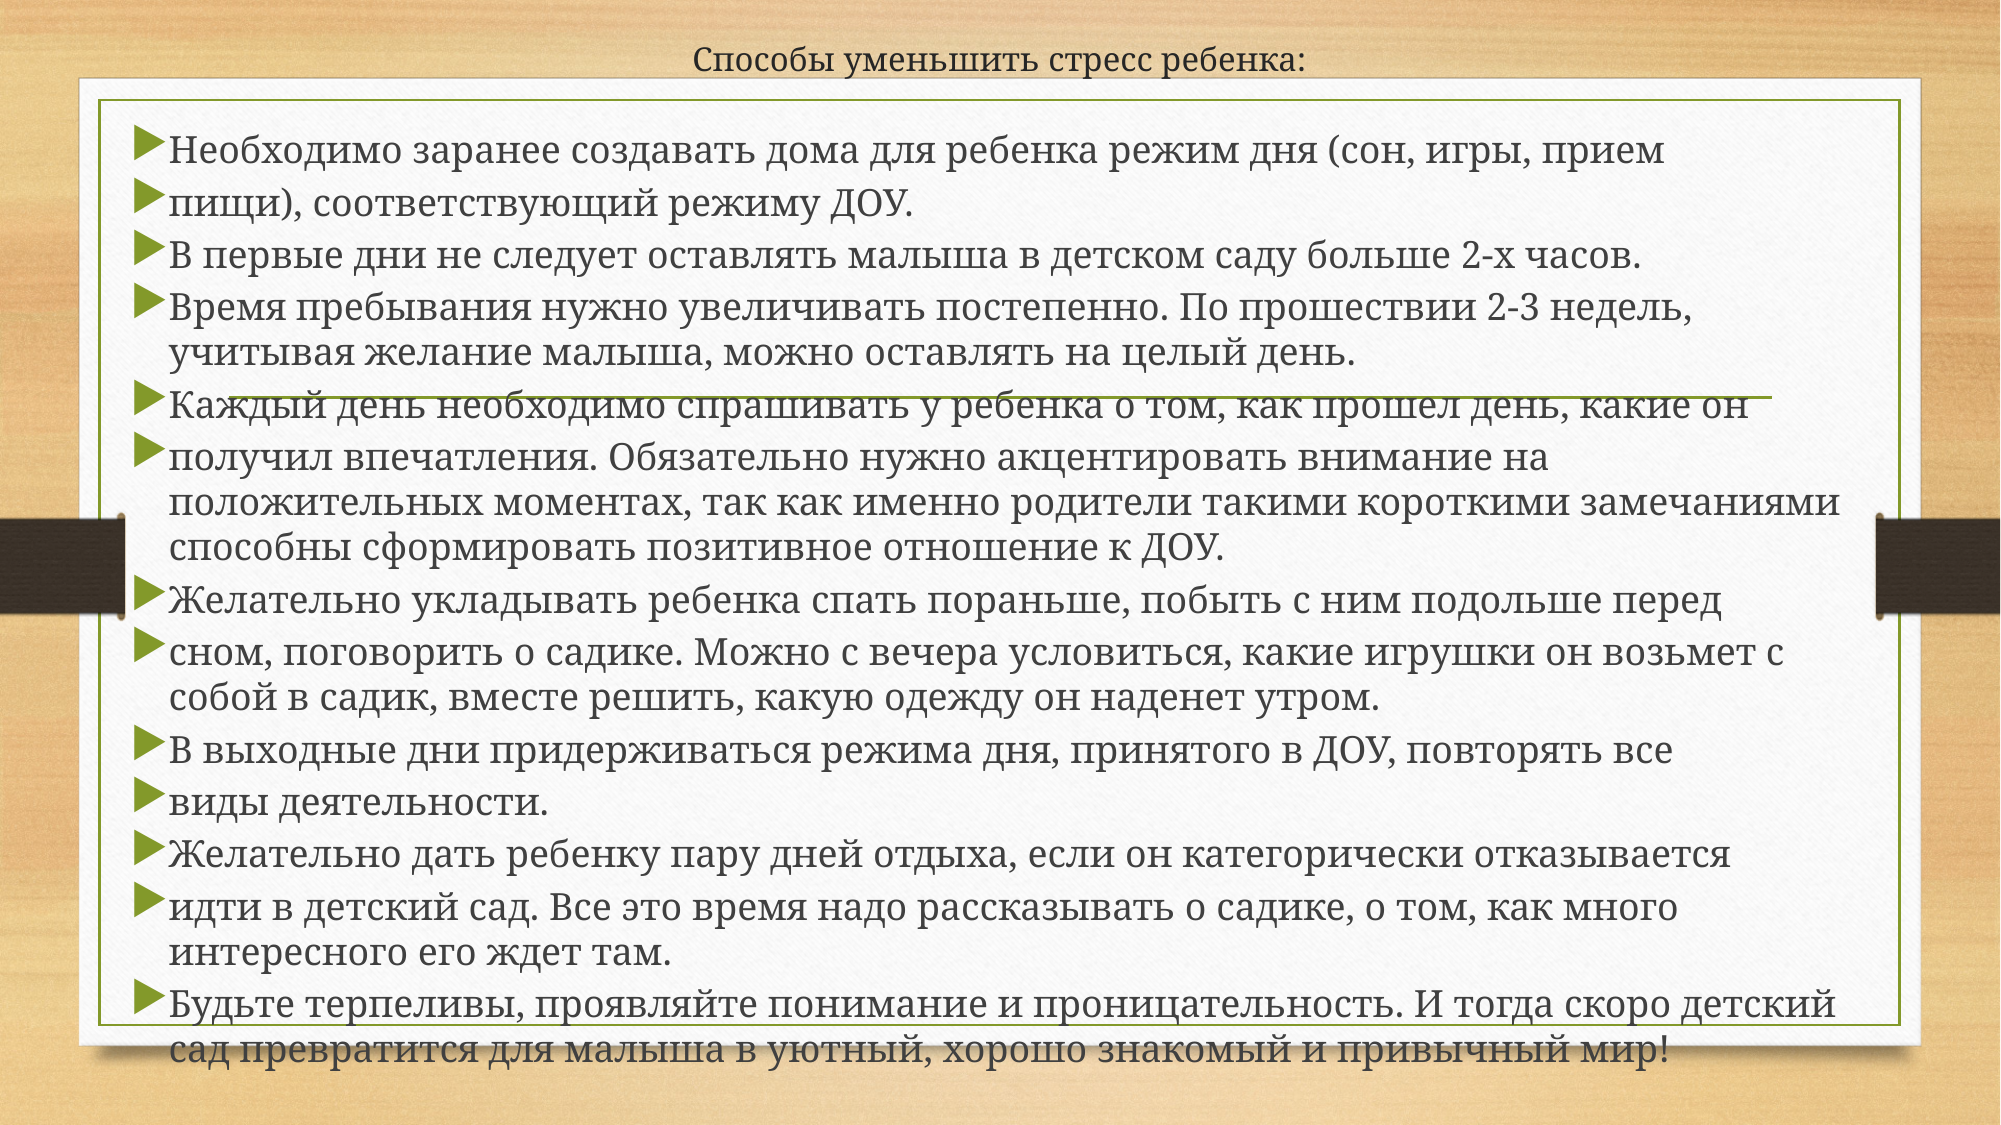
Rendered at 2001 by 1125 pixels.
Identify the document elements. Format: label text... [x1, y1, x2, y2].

picture [0, 0, 2001, 1125]
title Способы уменьшить стресс ребенка: [212, 30, 1788, 86]
list Необходимо заранее создавать дома для ребенка режим дня (сон, игры, прием пищи), соответствующий режиму ДОУ. В первые дни не следует оставлять малыша в детском саду больше 2-х часов. Время пребывания нужно увеличивать постепенно. По прошествии 2-3 недель, учитывая желание малыша, можно оставлять на целый день. Каждый день необходимо спрашивать у ребенка о том, как прошел день, какие он получил впечатления. Обязательно нужно акцентировать внимание на положительных моментах, так как именно родители такими короткими замечаниями способны сформировать позитивное отношение к ДОУ. Желательно укладывать ребенка спать пораньше, побыть с ним подольше перед сном, поговорить о садике. Можно с вечера условиться, какие игрушки он возьмет с собой в садик, вместе решить, какую одежду он наденет утром. В выходные дни придерживаться режима дня, принятого в ДОУ, повторять все виды деятельности. Желательно дать ребенку пару дней отдыха, если он категорически отказывается идти в детский сад. Все это время надо рассказывать о садике, о том, как много интересного его ждет там. Будьте терпеливы, проявляйте понимание и проницательность. И тогда скоро детский сад превратится для малыша в уютный, хорошо знакомый и привычный мир! [115, 118, 1865, 1125]
